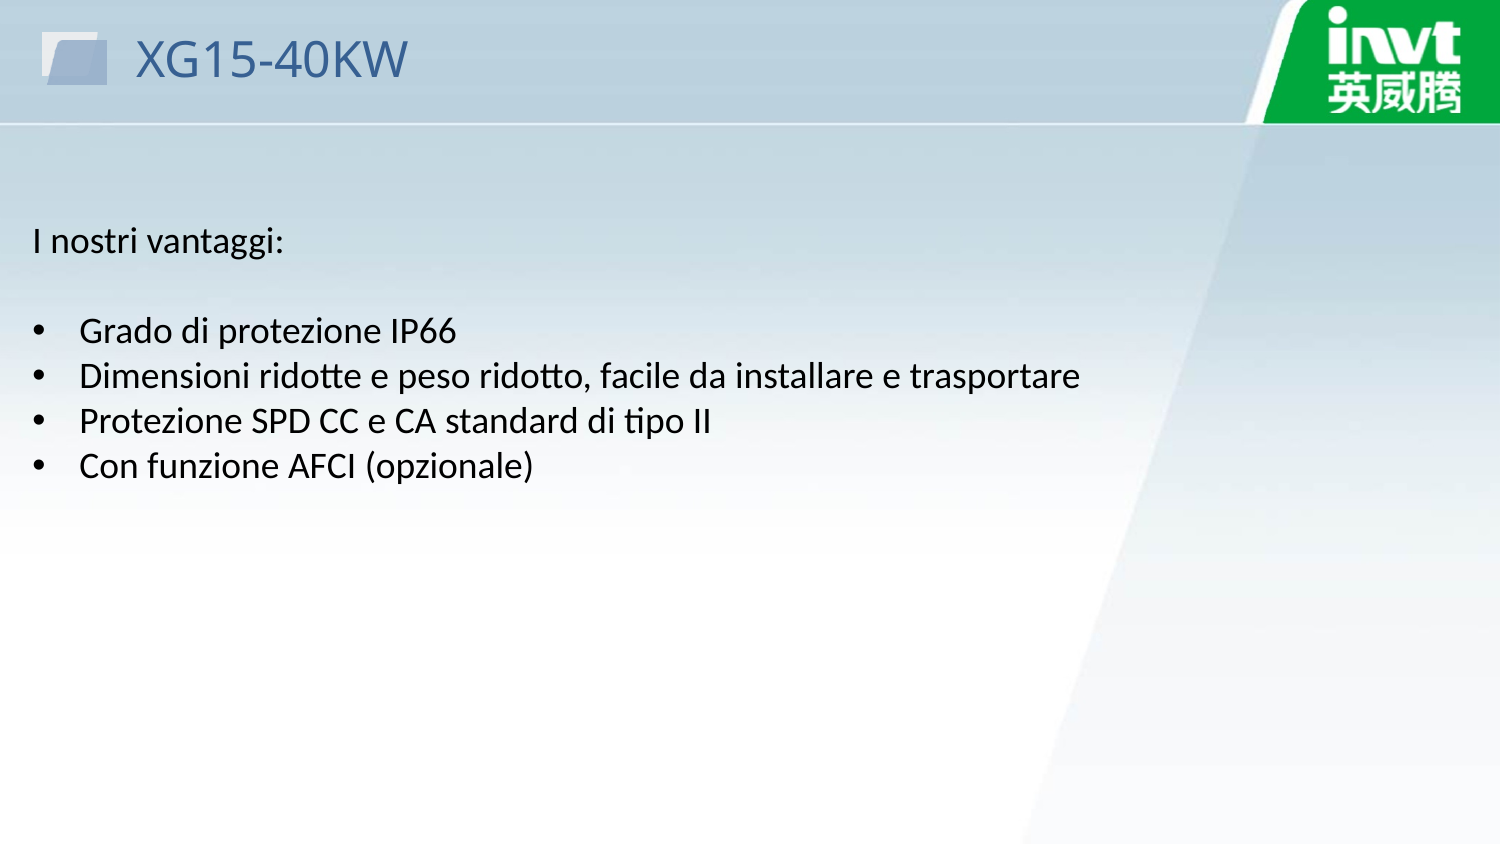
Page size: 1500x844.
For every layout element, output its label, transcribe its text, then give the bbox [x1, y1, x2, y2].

text_box XG15-40KW [121, 20, 748, 95]
text_box I nostri vantaggi: Grado di protezione IP66 Dimensioni ridotte e peso ridotto, facile da installare e trasportare Protezione SPD CC e CA standard di tipo II Con funzione AFCI (opzionale) [17, 209, 1352, 539]
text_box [41, 31, 107, 85]
picture [0, 0, 1500, 844]
